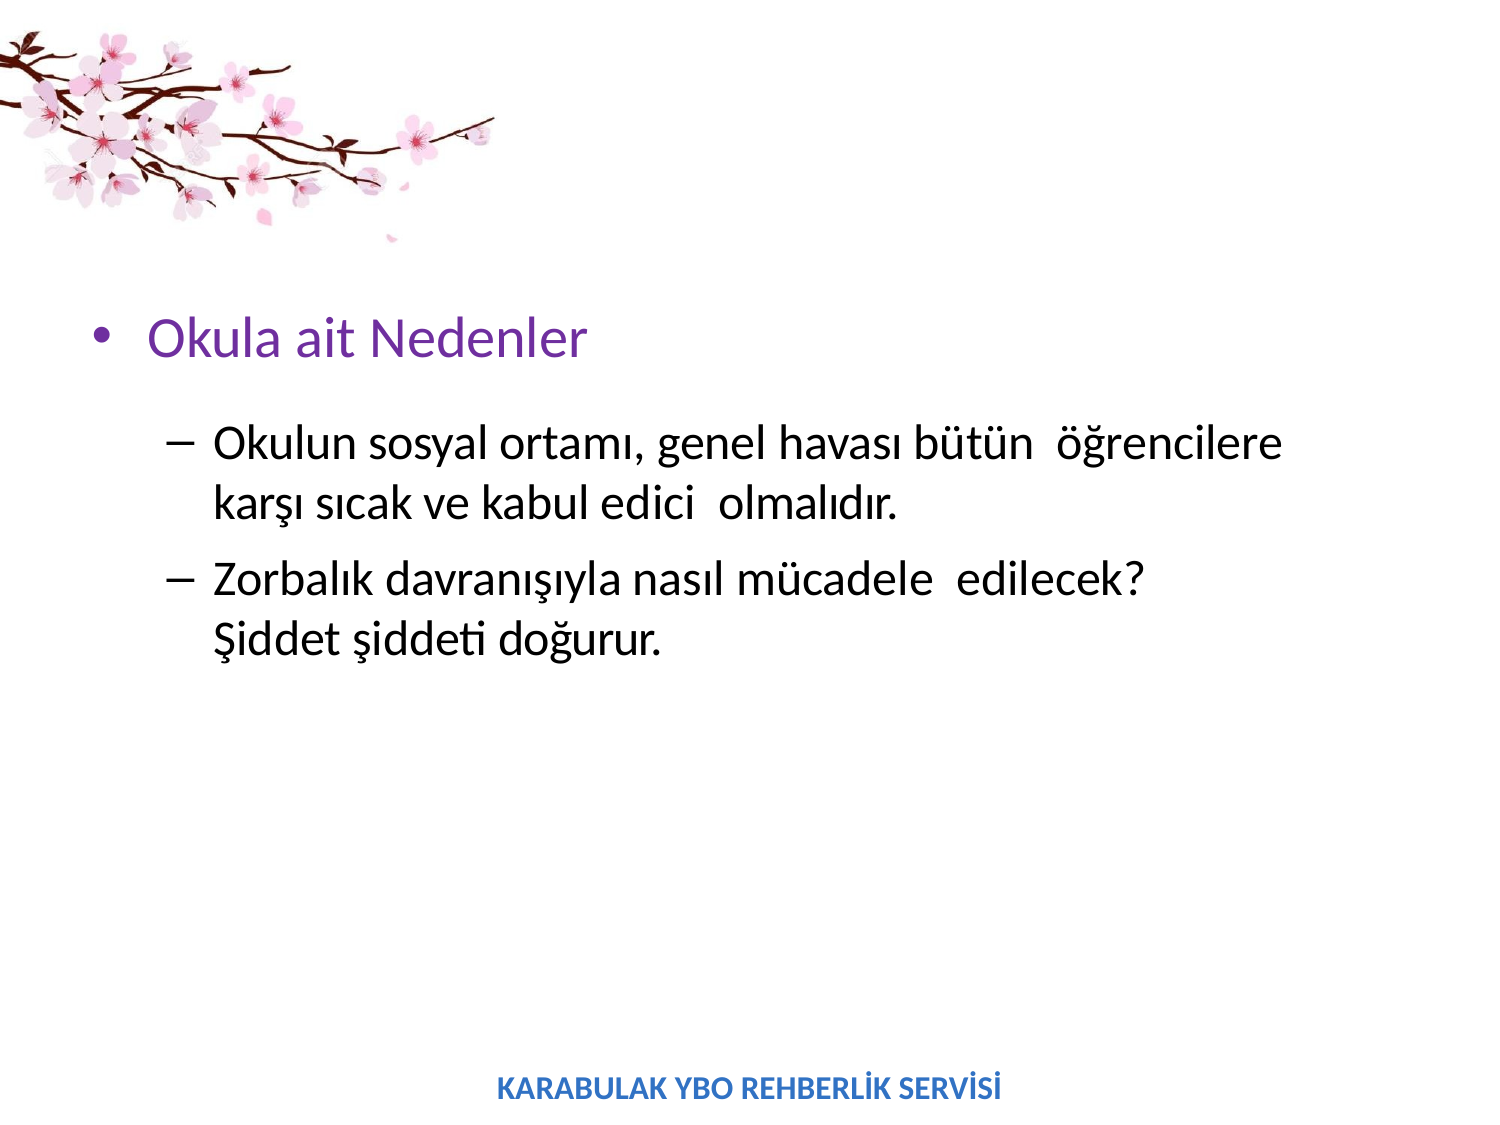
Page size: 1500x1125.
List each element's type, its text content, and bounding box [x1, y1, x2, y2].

text_box Okula ait Nedenler Okulun sosyal ortamı, genel havası bütün öğrencilere karşı sıcak ve kabul edici olmalıdır. Zorbalık davranışıyla nasıl mücadele edilecek? Şiddet şiddeti doğurur. [89, 251, 1325, 666]
picture [0, 23, 499, 247]
text_box KARABULAK YBO REHBERLİK SERVİSİ [0, 1058, 1500, 1125]
